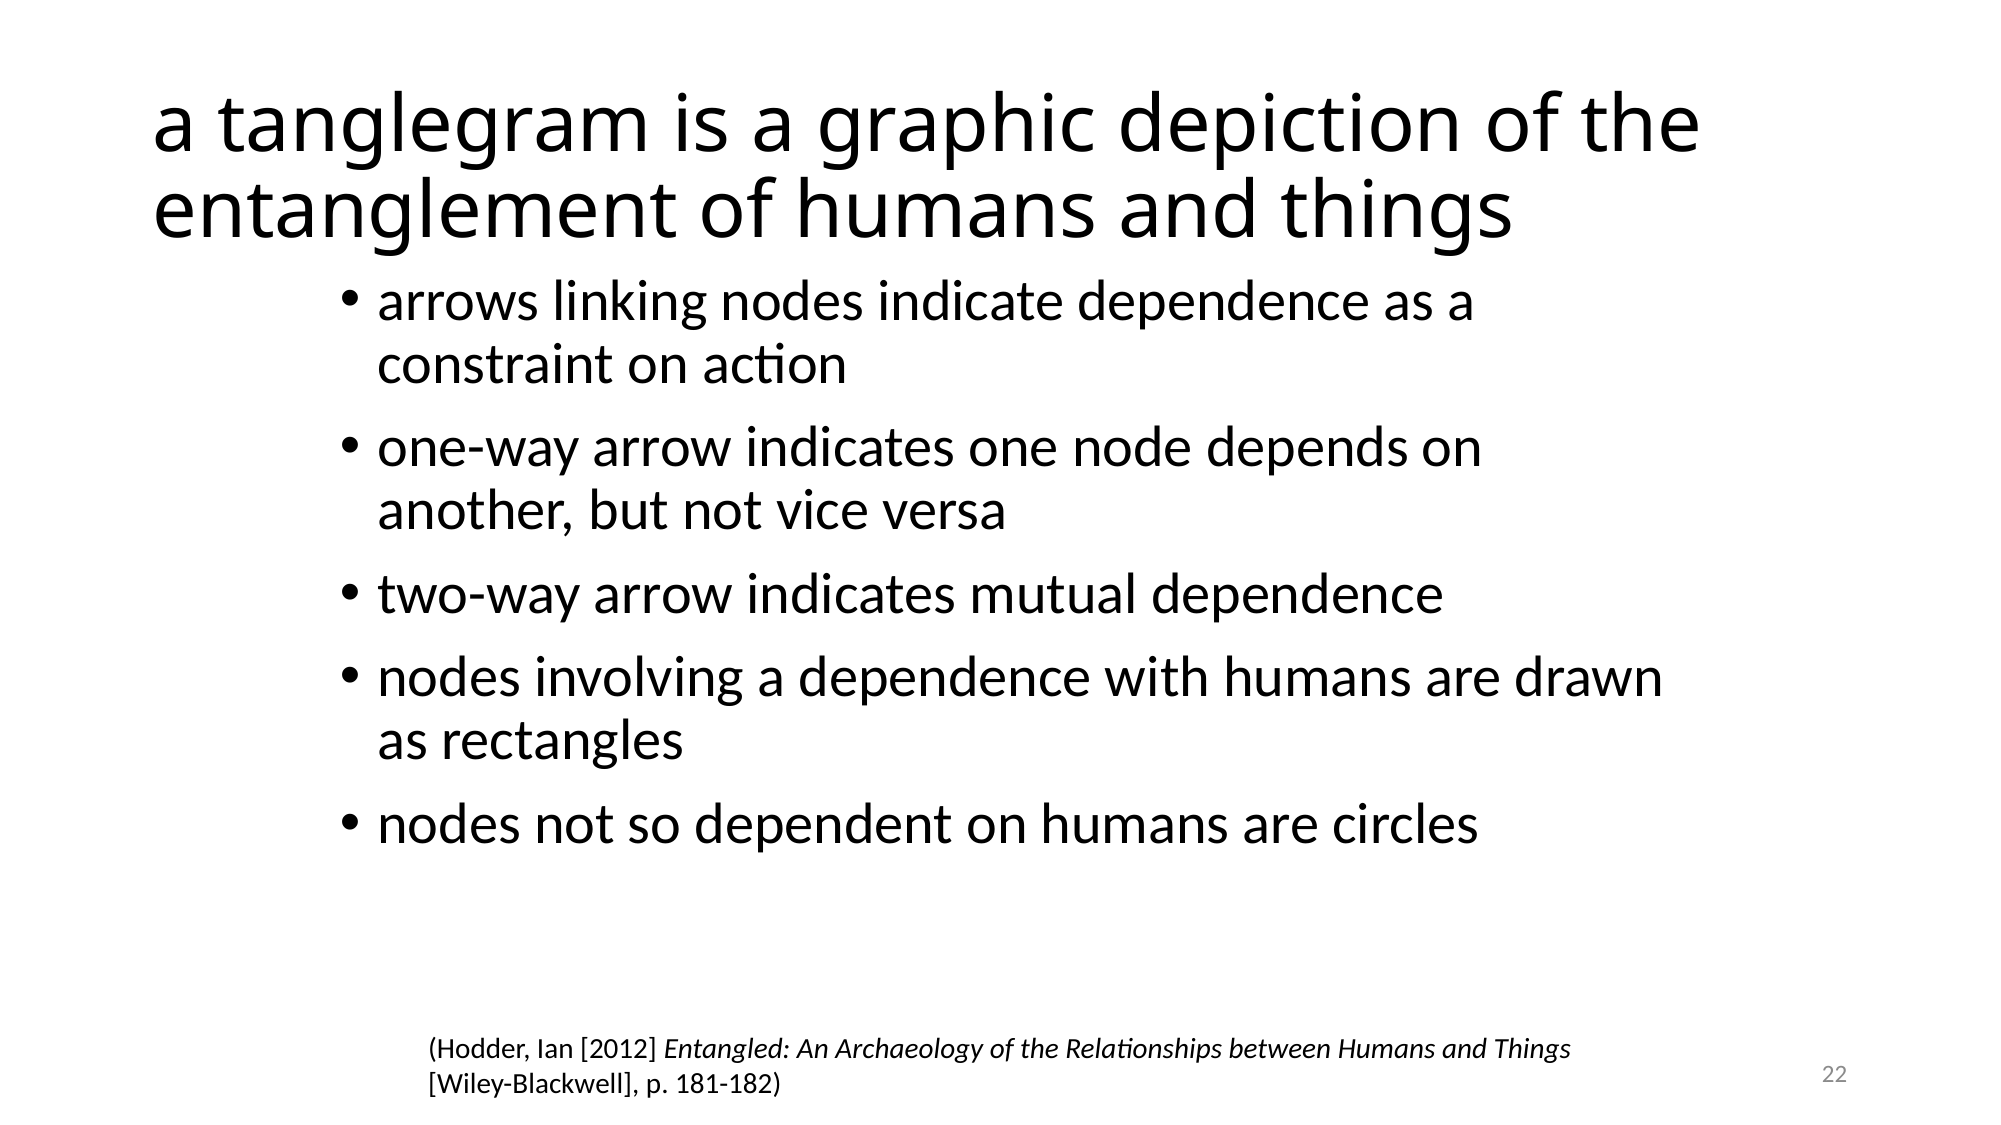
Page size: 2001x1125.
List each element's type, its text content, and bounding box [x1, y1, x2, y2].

text_box (Hodder, Ian [2012] Entangled: An Archaeology of the Relationships between Humans and Things [Wiley-Blackwell], p. 181-182) [413, 1022, 1587, 1107]
slide_number 22 [1587, 1042, 1863, 1103]
list arrows linking nodes indicate dependence as a constraint on action one-way arrow indicates one node depends on another, but not vice versa two-way arrow indicates mutual dependence nodes involving a dependence with humans are drawn as rectangles nodes not so dependent on humans are circles [324, 262, 1700, 1005]
title a tanglegram is a graphic depiction of the entanglement of humans and things [137, 59, 1863, 278]
